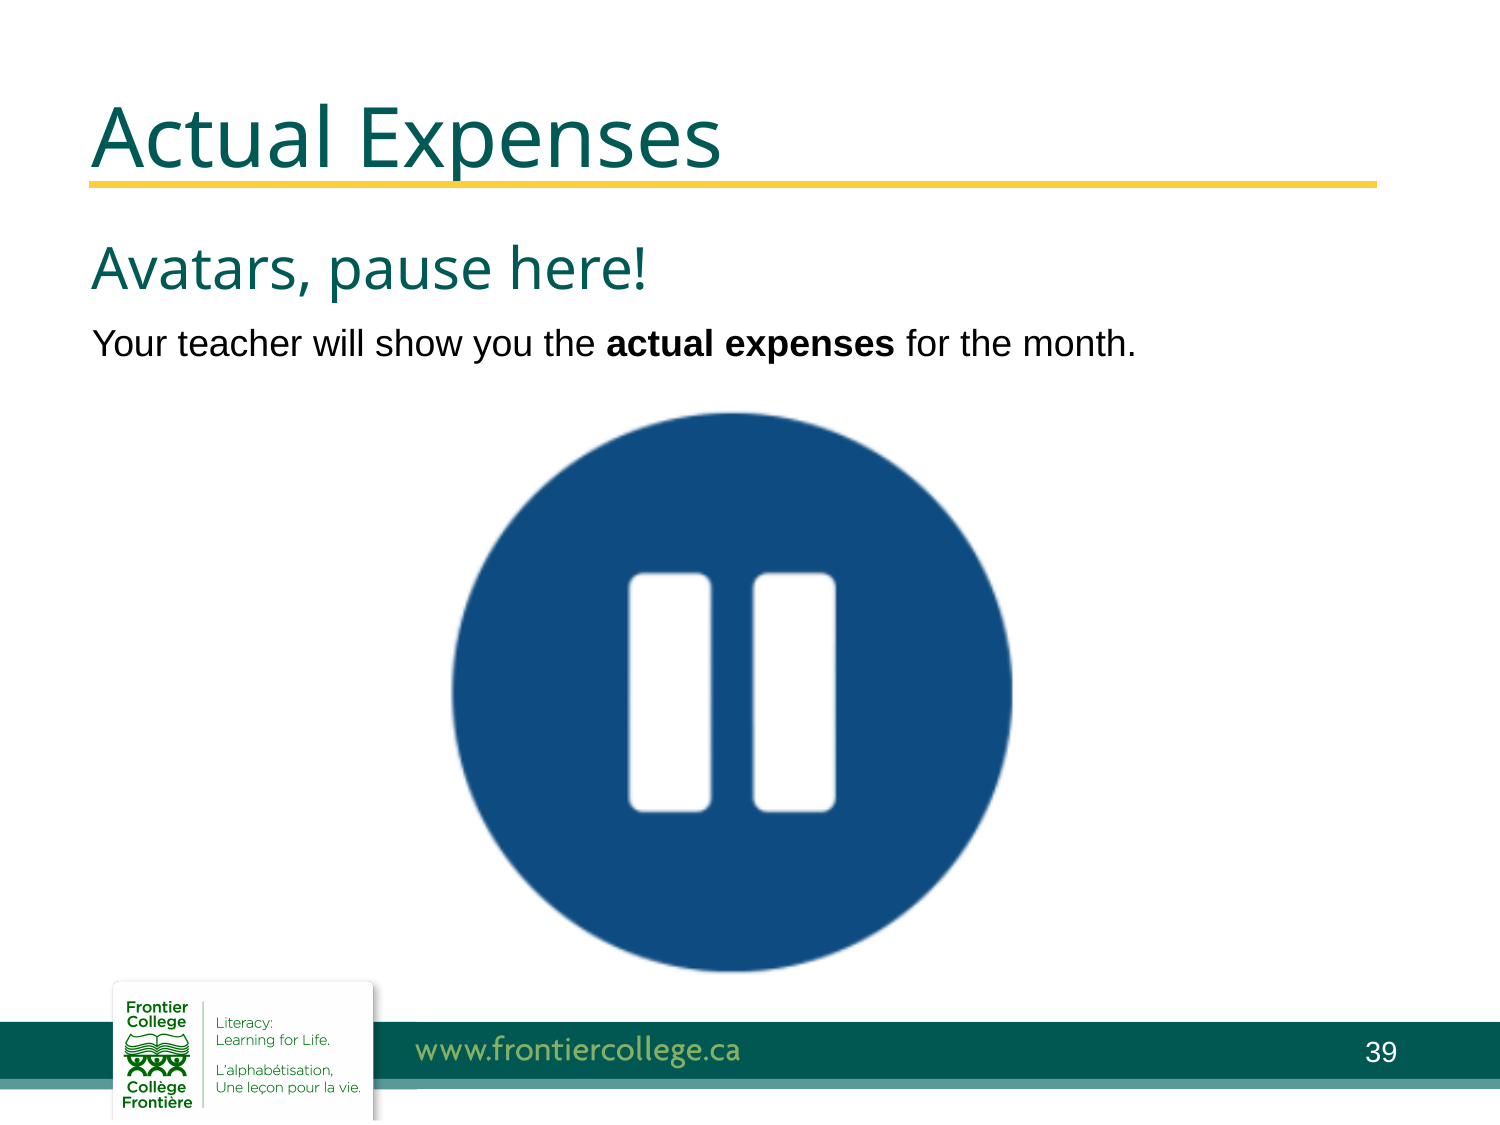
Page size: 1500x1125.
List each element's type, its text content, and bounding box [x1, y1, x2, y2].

picture [0, 396, 1500, 1121]
title Actual Expenses [76, 87, 1377, 200]
list Avatars, pause here! Your teacher will show you the actual expenses for the month. [76, 231, 1377, 917]
